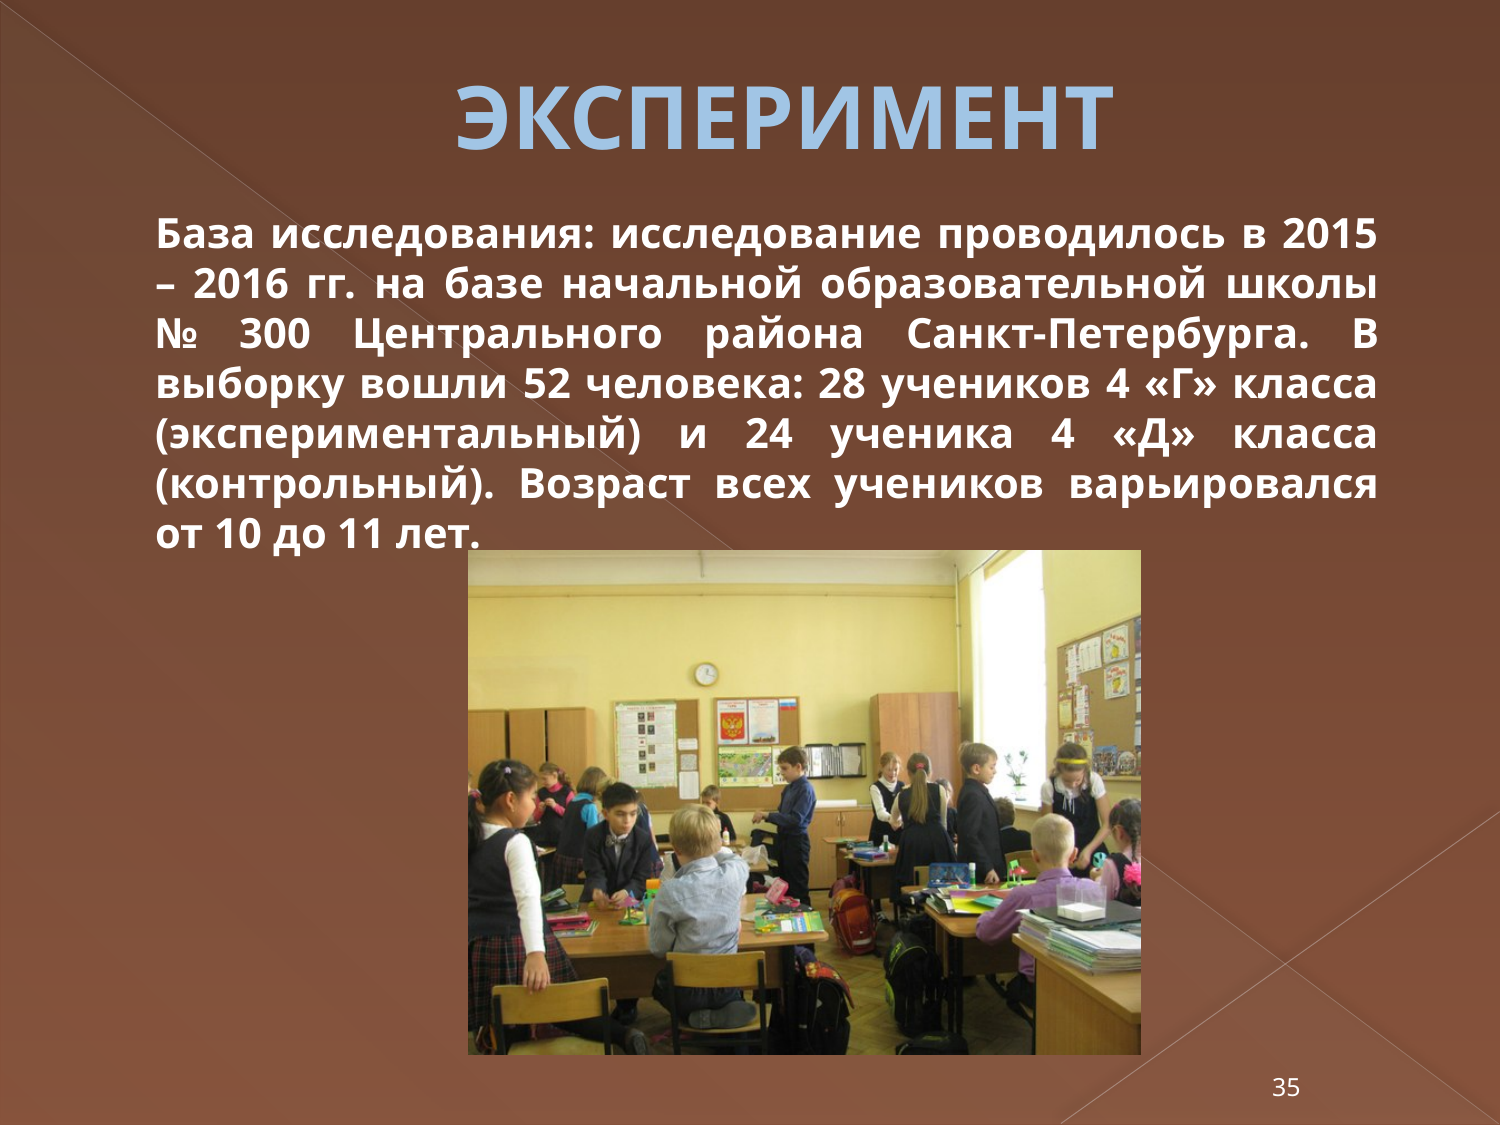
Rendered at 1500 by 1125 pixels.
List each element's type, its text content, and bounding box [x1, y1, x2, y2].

slide_number 35 [1245, 1063, 1328, 1113]
text_box База исследования: исследование проводилось в 2015 – 2016 гг. на базе начальной образовательной школы № 300 Центрального района Санкт-Петербурга. В выборку вошли 52 человека: 28 учеников 4 «Г» класса (экспериментальный) и 24 ученика 4 «Д» класса (контрольный). Возраст всех учеников варьировался от 10 до 11 лет. [140, 199, 1395, 655]
picture [468, 550, 1141, 1055]
title ЭКСПЕРИМЕНТ [70, 0, 1421, 230]
